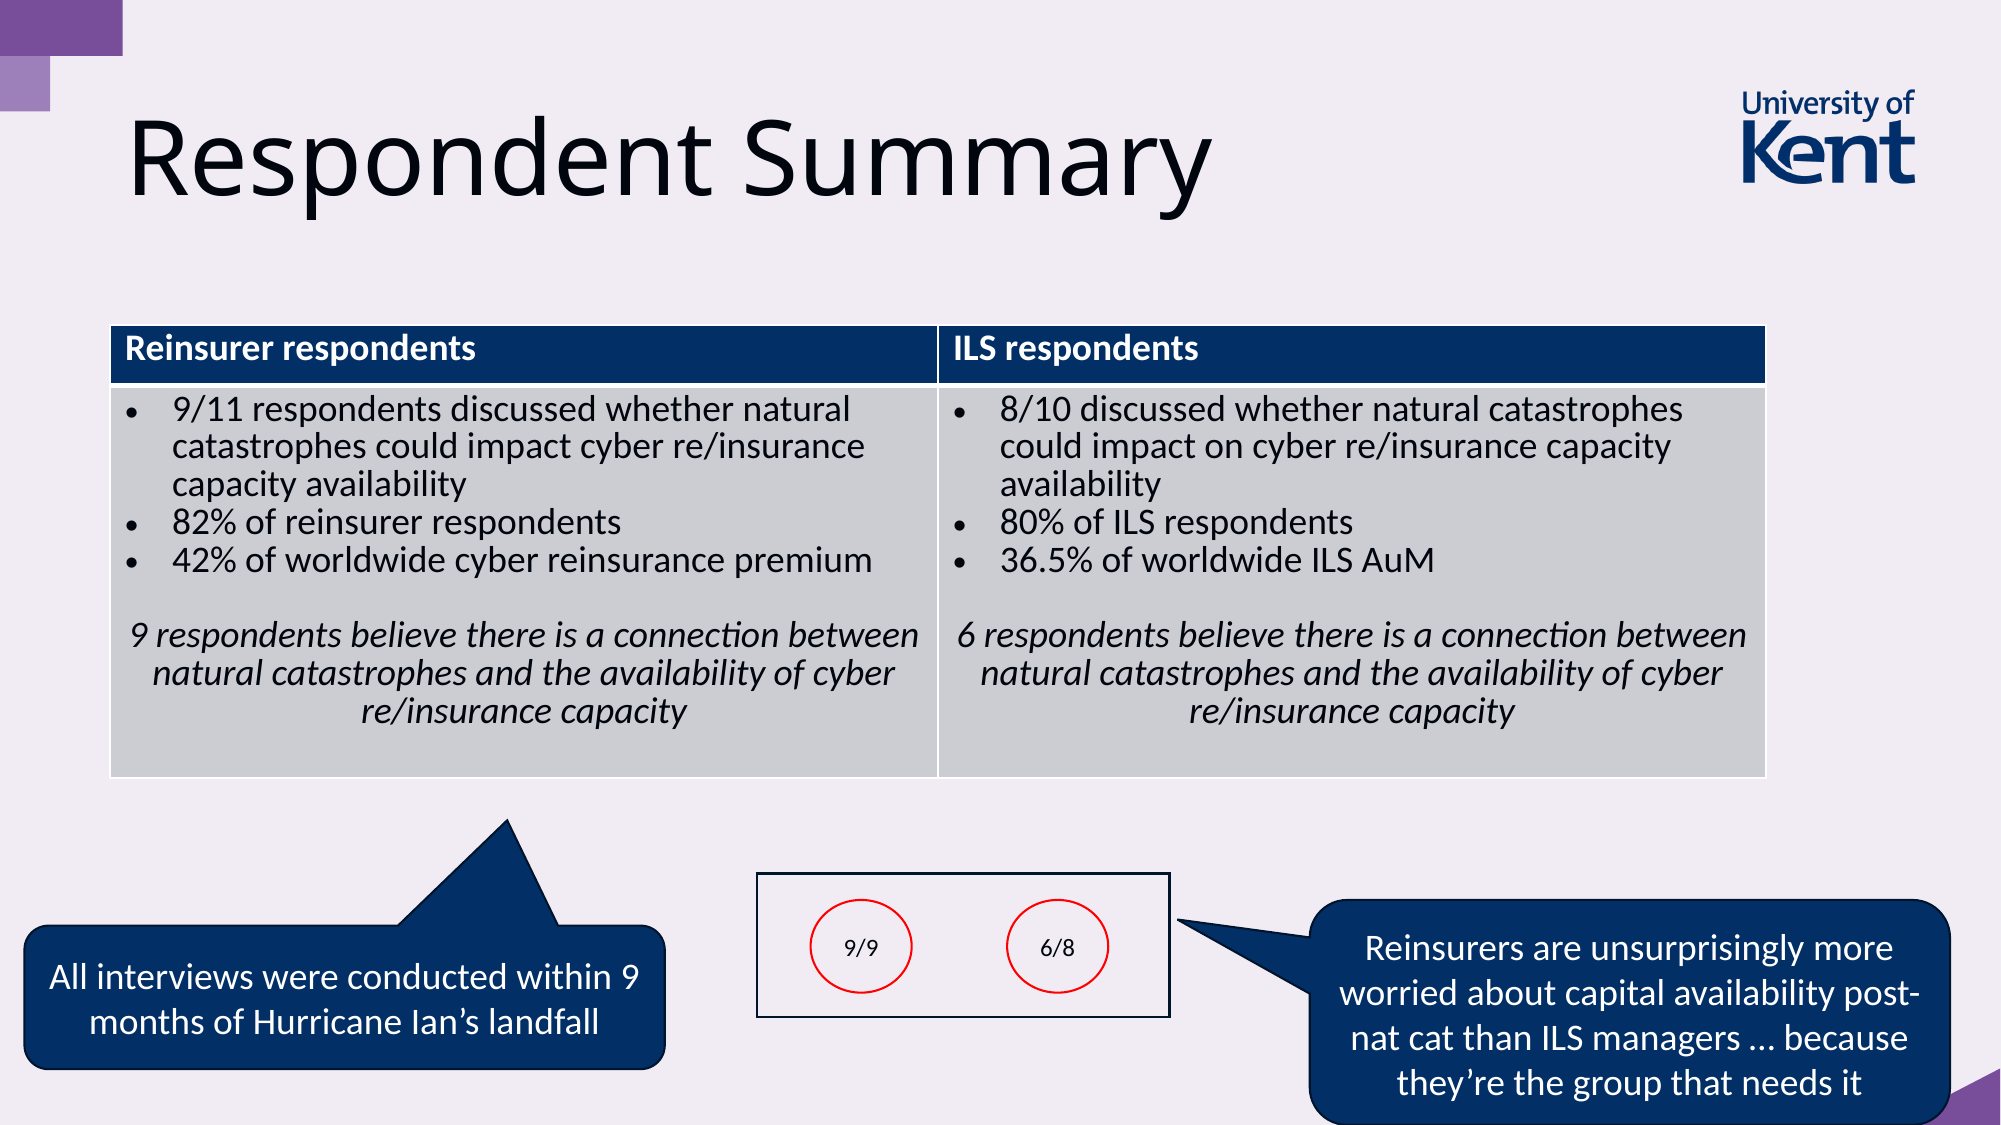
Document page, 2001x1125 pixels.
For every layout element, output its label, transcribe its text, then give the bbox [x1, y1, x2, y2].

text_box [756, 872, 1171, 1018]
text_box Reinsurers are unsurprisingly more worried about capital availability post-nat cat than ILS managers … because they’re the group that needs it [1176, 898, 1952, 1125]
table_cell 9/11 respondents discussed whether natural catastrophes could impact cyber re/insurance capacity availability 82% of reinsurer respondents 42% of worldwide cyber reinsurance premium 9 respondents believe there is a connection between natural catastrophes and the availability of cyber re/insurance capacity [111, 388, 937, 777]
text_box All interviews were conducted within 9 months of Hurricane Ian’s landfall [23, 818, 666, 1071]
table_header Reinsurer respondents [111, 326, 937, 383]
table_cell 8/10 discussed whether natural catastrophes could impact on cyber re/insurance capacity availability 80% of ILS respondents 36.5% of worldwide ILS AuM 6 respondents believe there is a connection between natural catastrophes and the availability of cyber re/insurance capacity [939, 388, 1765, 777]
table_header ILS respondents [939, 326, 1765, 383]
title Respondent Summary [110, 97, 1310, 205]
